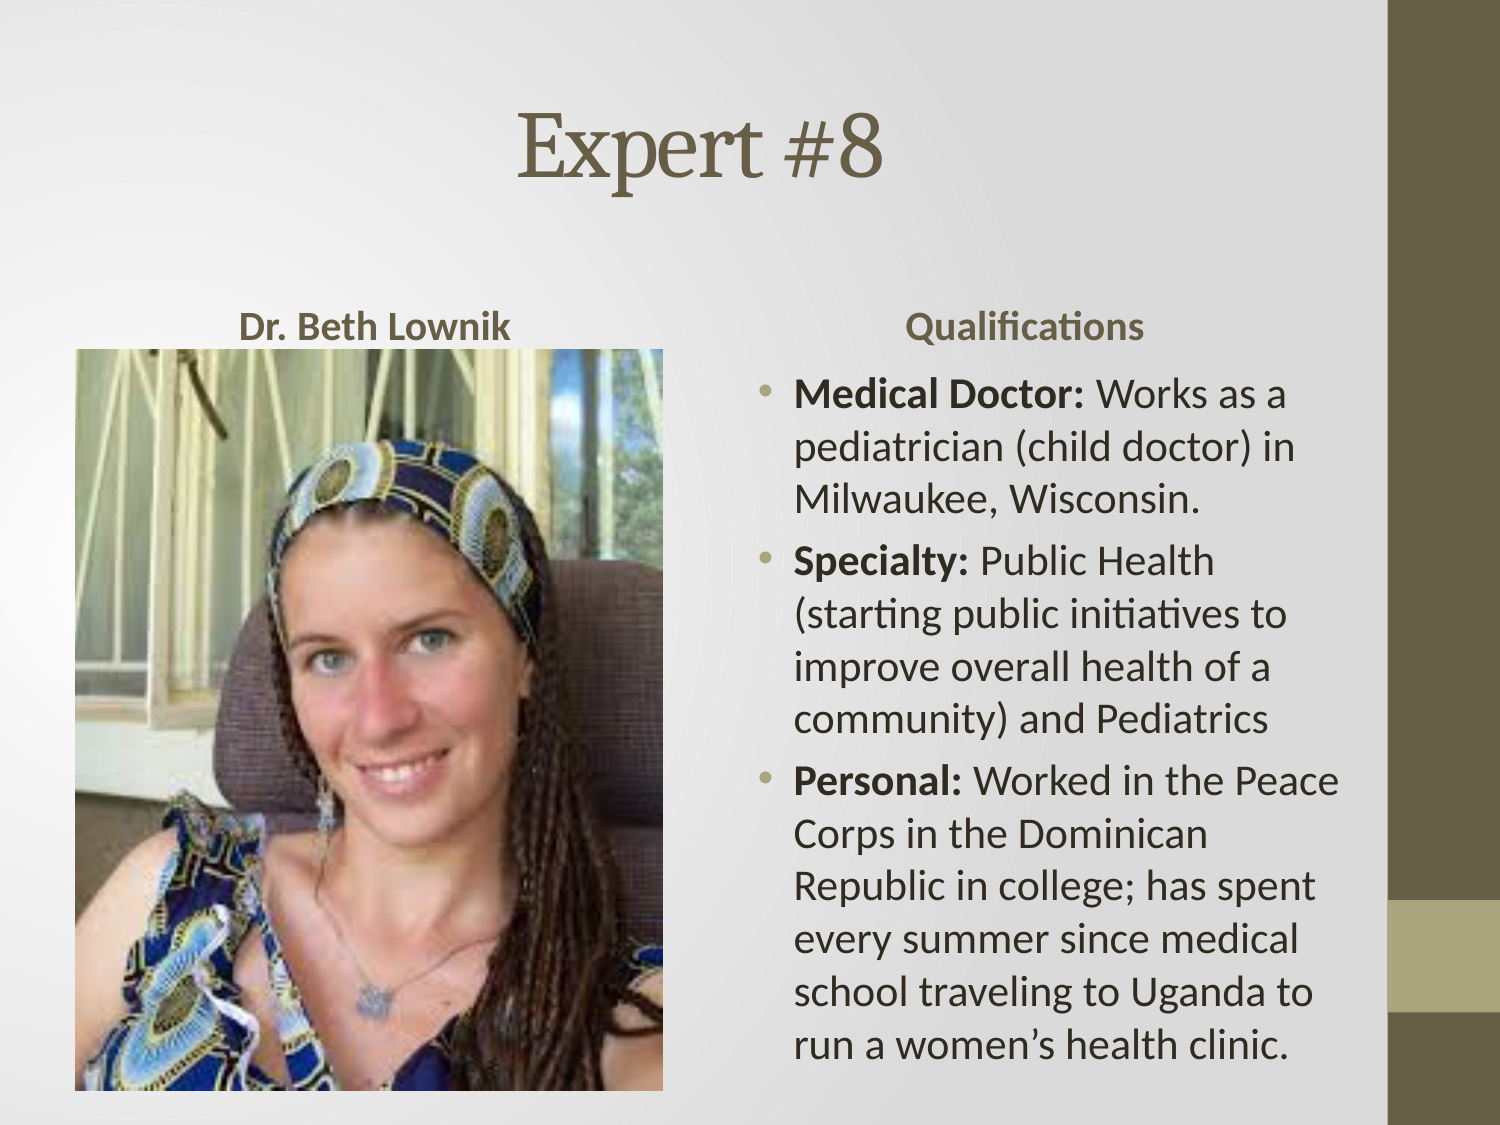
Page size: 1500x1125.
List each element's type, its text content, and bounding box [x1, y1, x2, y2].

title Expert #8 [75, 45, 1325, 233]
picture [74, 349, 663, 1091]
list Dr. Beth Lownik [75, 251, 675, 357]
list Medical Doctor: Works as a pediatrician (child doctor) in Milwaukee, Wisconsin. Specialty: Public Health (starting public initiatives to improve overall health of a community) and Pediatrics Personal: Worked in the Peace Corps in the Dominican Republic in college; has spent every summer since medical school traveling to Uganda to run a women’s health clinic. [725, 356, 1363, 1088]
list Qualifications [725, 251, 1325, 356]
